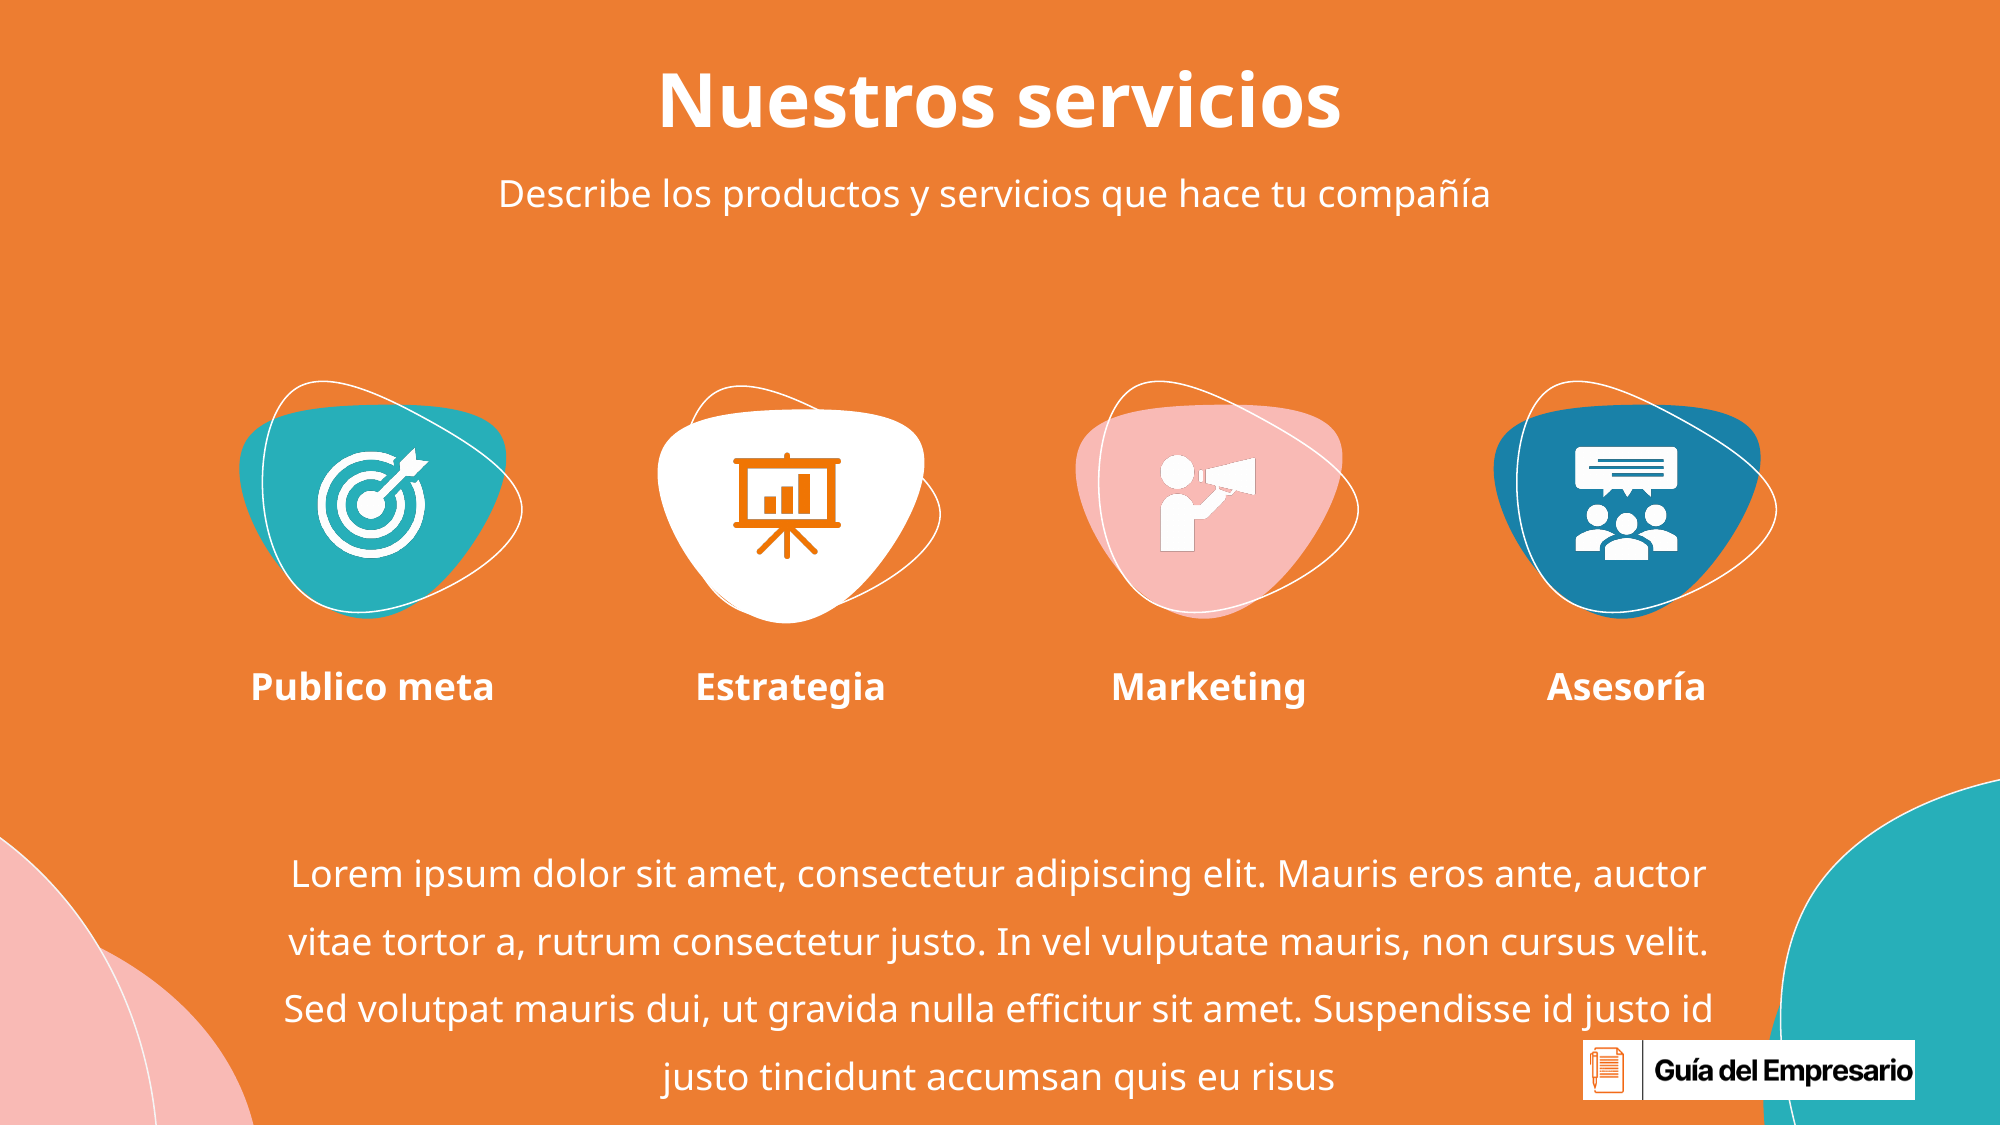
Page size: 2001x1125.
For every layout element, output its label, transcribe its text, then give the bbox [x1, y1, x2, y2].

text_box Asesoría [1452, 633, 1802, 716]
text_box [1780, 770, 2000, 1125]
picture [719, 437, 855, 573]
text_box Describe los productos y servicios que hace tu compañía [300, 140, 1700, 223]
picture [1139, 435, 1275, 571]
text_box Lorem ipsum dolor sit amet, consectetur adipiscing elit. Mauris eros ante, auctor vitae tortor a, rutrum consectetur justo. In vel vulputate mauris, non cursus velit. Sed volutpat mauris dui, ut gravida nulla efficitur sit amet. Suspendisse id justo id justo tincidunt accumsan quis eu risus [239, 820, 1760, 1106]
text_box Marketing [1034, 633, 1384, 716]
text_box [0, 770, 229, 1125]
picture [305, 434, 441, 570]
text_box Nuestros servicios [440, 45, 1560, 140]
picture [1583, 1040, 1915, 1100]
text_box Estrategia [616, 633, 966, 716]
text_box Publico meta [198, 633, 547, 716]
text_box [239, 404, 1761, 624]
picture [1557, 435, 1693, 571]
